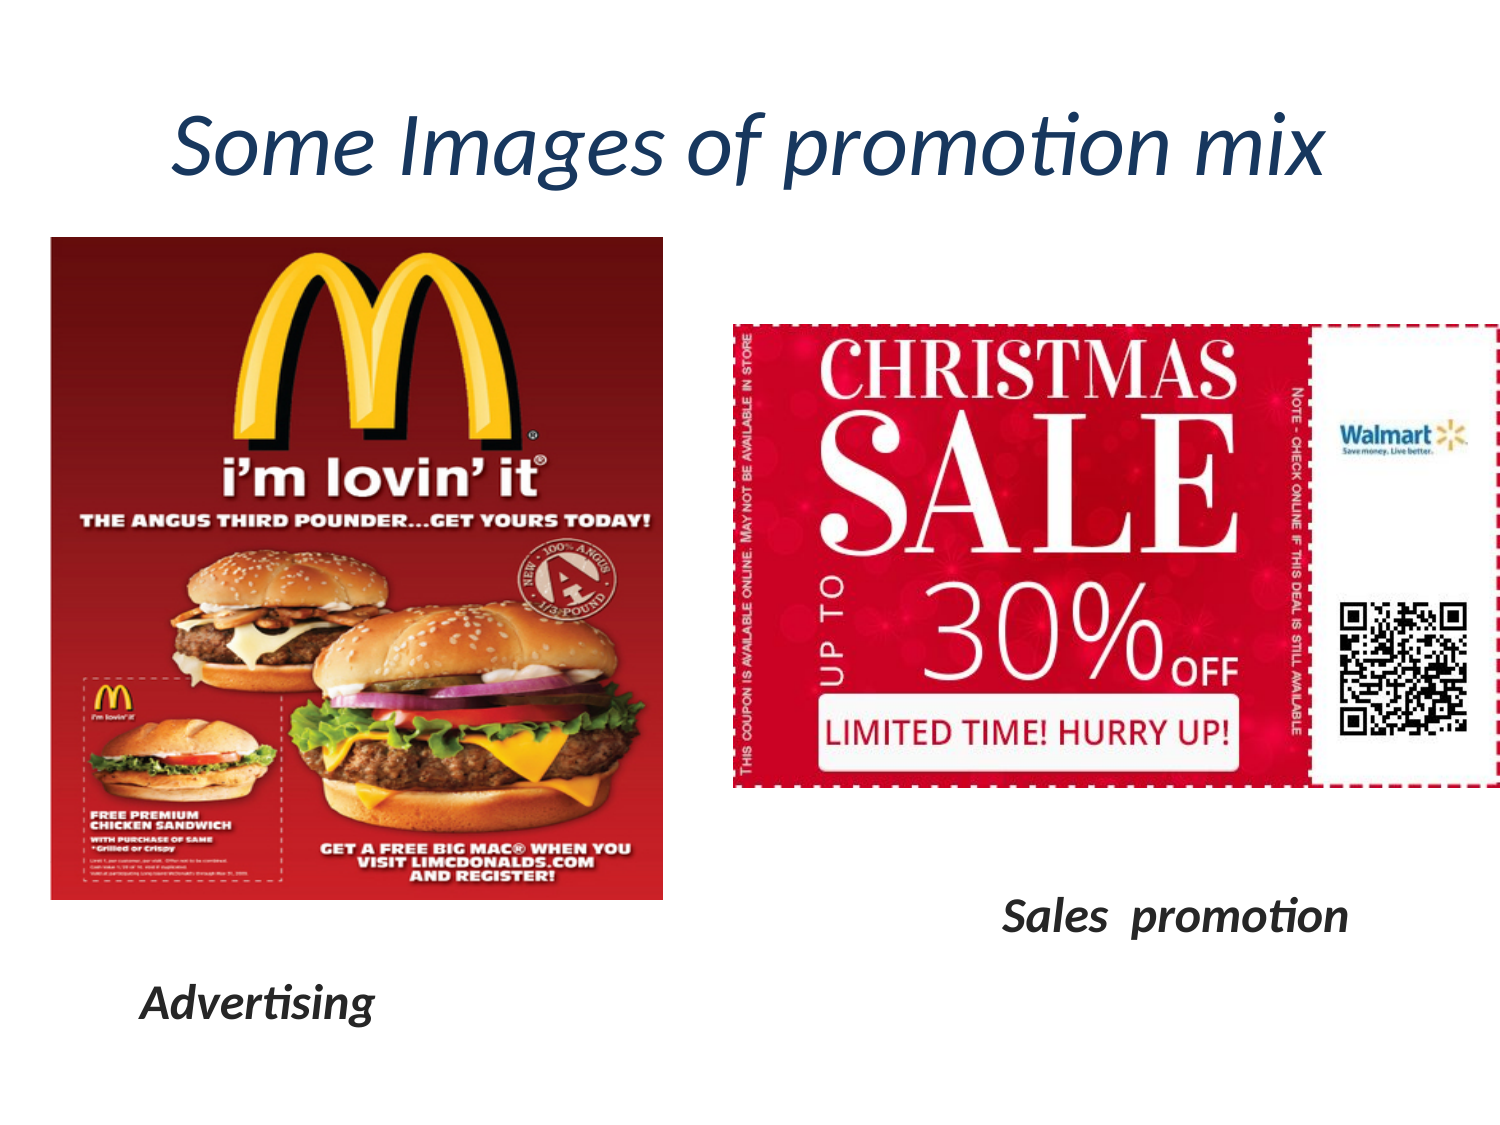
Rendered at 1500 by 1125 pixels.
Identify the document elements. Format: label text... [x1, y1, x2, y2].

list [49, 237, 663, 901]
picture [732, 324, 1500, 788]
title Some Images of promotion mix [75, 45, 1425, 233]
text_box Sales promotion [987, 874, 1425, 950]
text_box Advertising [125, 962, 613, 1038]
